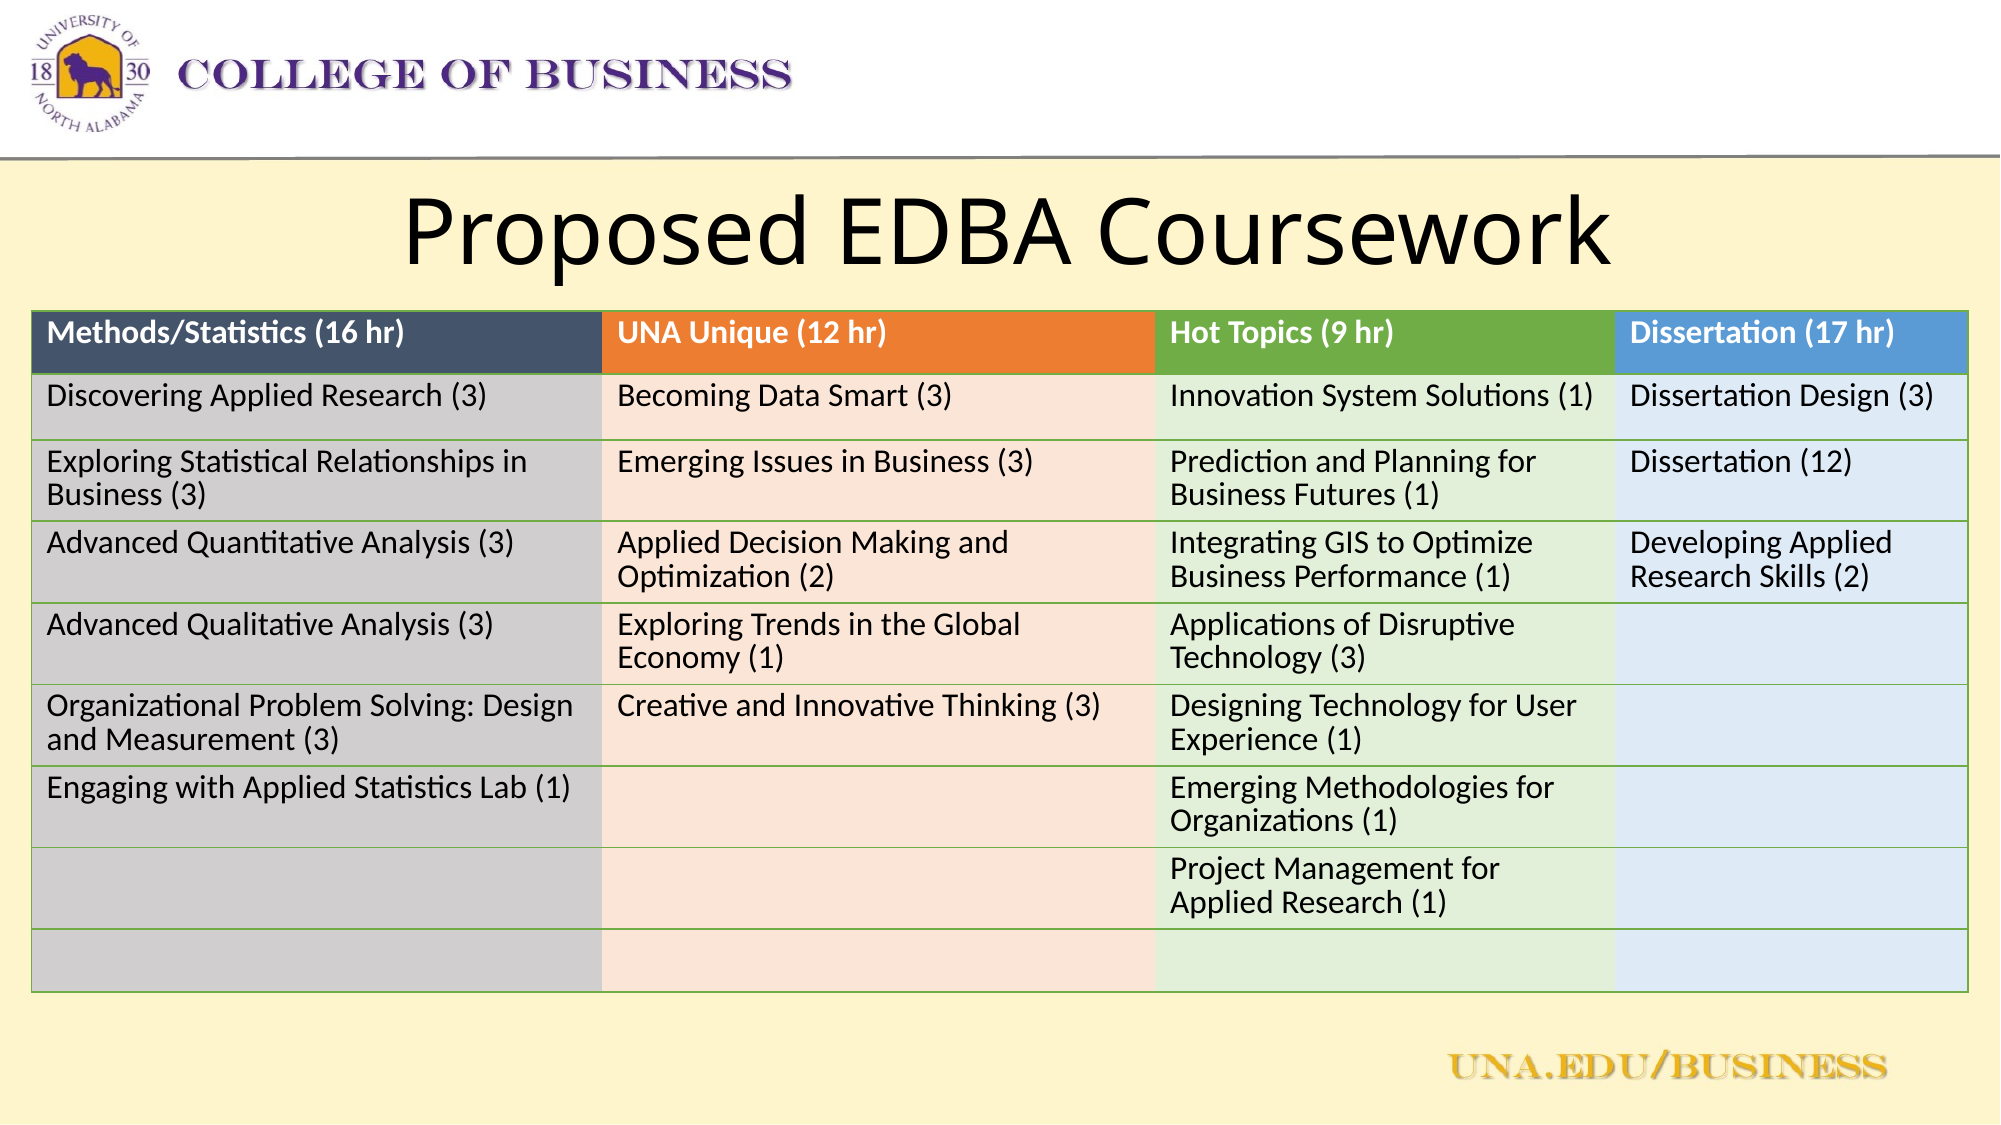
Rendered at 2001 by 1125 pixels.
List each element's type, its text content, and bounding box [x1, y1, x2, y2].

table_cell [1615, 767, 1967, 847]
table_cell Becoming Data Smart (3) [602, 375, 1155, 439]
table_cell Prediction and Planning for Business Futures (1) [1155, 441, 1615, 520]
table_cell Dissertation Design (3) [1615, 375, 1967, 439]
table_cell Applications of Disruptive Technology (3) [1155, 604, 1615, 684]
table_cell Dissertation (12) [1615, 441, 1967, 520]
table_cell [1615, 930, 1967, 991]
table_cell Emerging Methodologies for Organizations (1) [1155, 767, 1615, 847]
table_cell [32, 848, 602, 928]
table_cell [1155, 930, 1615, 991]
table_cell Organizational Problem Solving: Design and Measurement (3) [32, 685, 602, 765]
table_cell [32, 930, 602, 991]
table_cell Exploring Statistical Relationships in Business (3) [32, 441, 602, 520]
title Proposed EDBA Coursework [1, 125, 2000, 344]
table_cell Designing Technology for User Experience (1) [1155, 685, 1615, 765]
table_cell Exploring Trends in the Global Economy (1) [602, 604, 1155, 684]
table_cell Integrating GIS to Optimize Business Performance (1) [1155, 522, 1615, 602]
table_cell [1615, 848, 1967, 928]
table_cell Developing Applied Research Skills (2) [1615, 522, 1967, 602]
table_cell [1615, 604, 1967, 684]
table_cell Creative and Innovative Thinking (3) [602, 685, 1155, 765]
table_header Dissertation (17 hr) [1615, 312, 1967, 373]
table_cell Emerging Issues in Business (3) [602, 441, 1155, 520]
table_cell Discovering Applied Research (3) [32, 375, 602, 439]
table_cell [1615, 685, 1967, 765]
table_header UNA Unique (12 hr) [602, 312, 1155, 373]
table_header Hot Topics (9 hr) [1155, 312, 1615, 373]
table_cell Project Management for Applied Research (1) [1155, 848, 1615, 928]
table_cell Advanced Qualitative Analysis (3) [32, 604, 602, 684]
table_cell [602, 848, 1155, 928]
picture [0, 0, 2000, 1125]
table_cell Applied Decision Making and Optimization (2) [602, 522, 1155, 602]
table_cell [602, 930, 1155, 991]
table_header Methods/Statistics (16 hr) [32, 312, 602, 373]
table_cell Engaging with Applied Statistics Lab (1) [32, 767, 602, 847]
table_cell Innovation System Solutions (1) [1155, 375, 1615, 439]
table_cell [602, 767, 1155, 847]
table_cell Advanced Quantitative Analysis (3) [32, 522, 602, 602]
